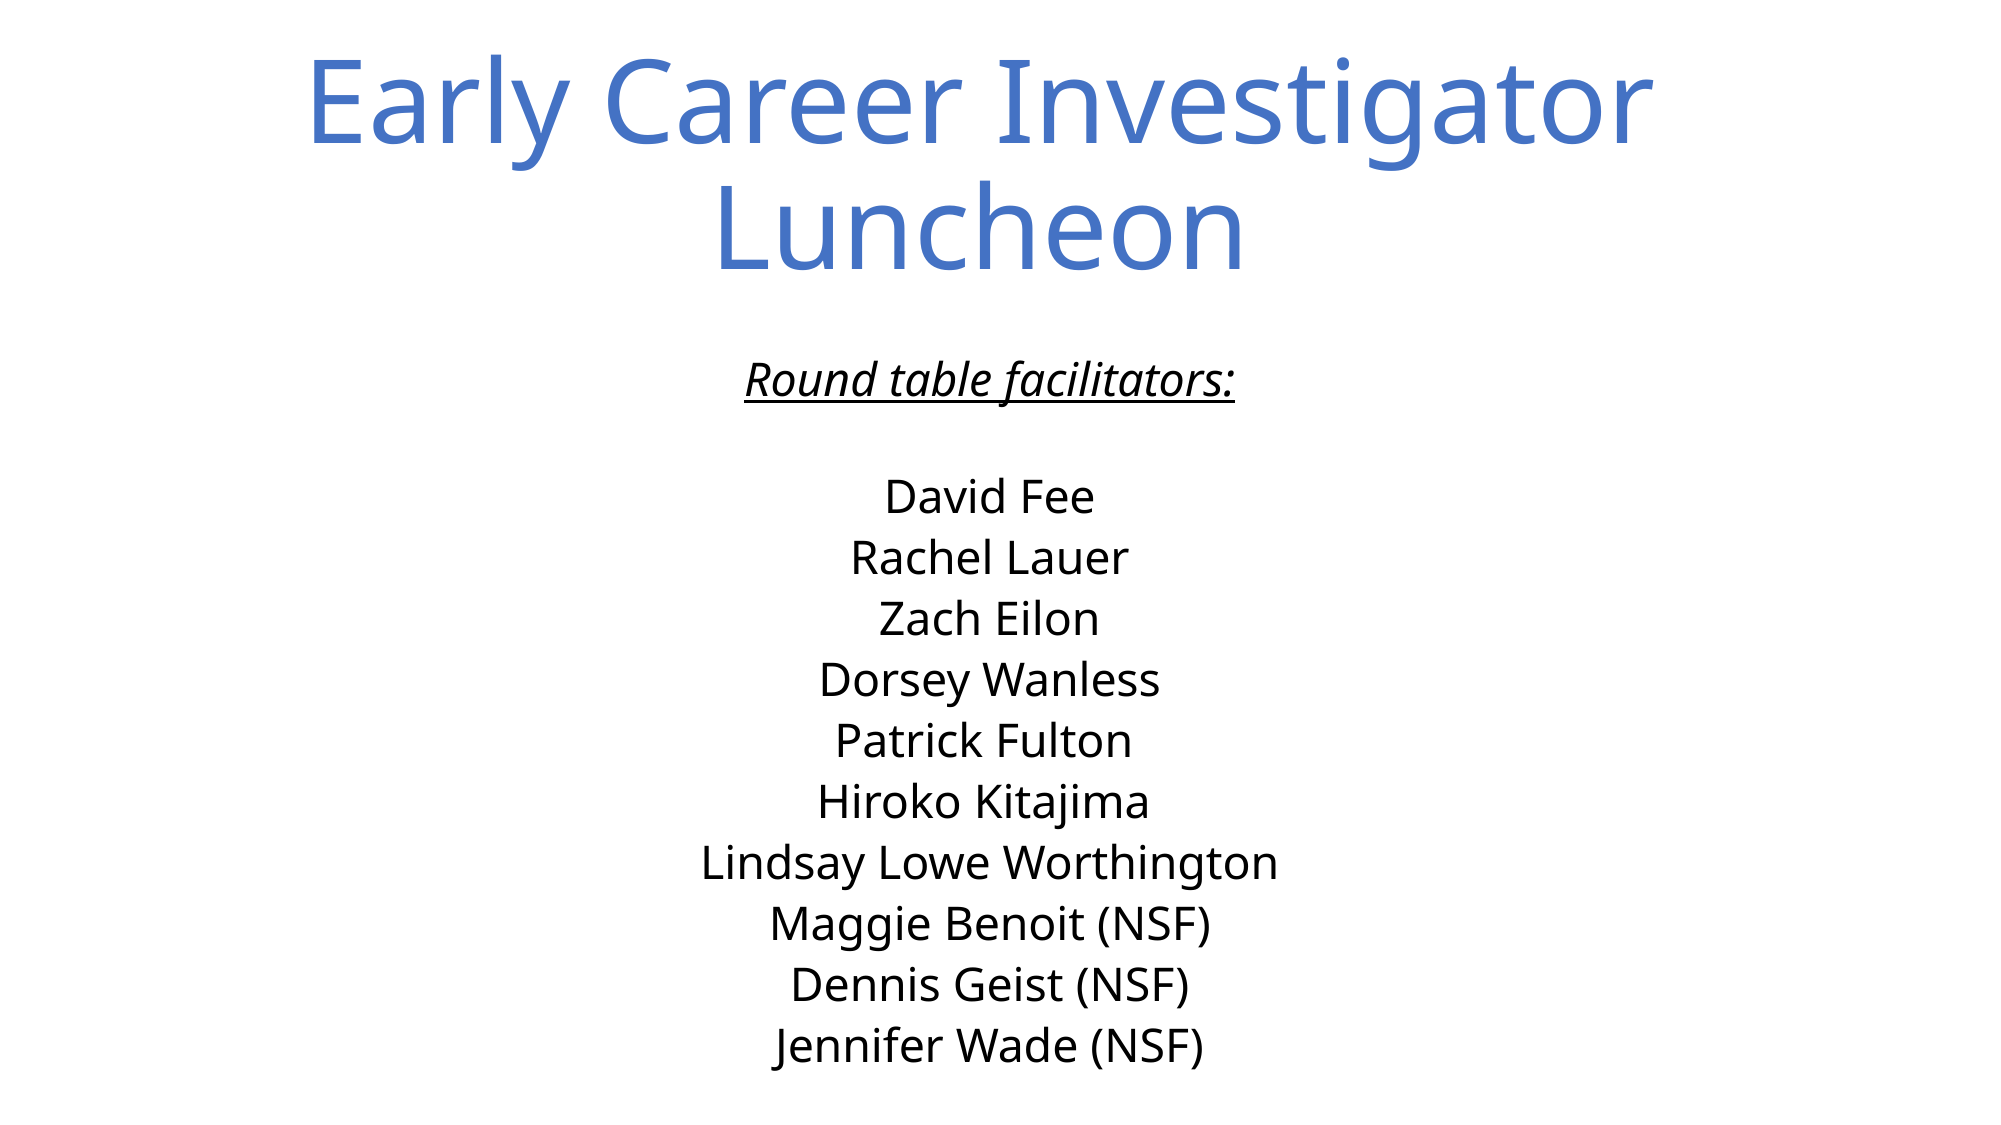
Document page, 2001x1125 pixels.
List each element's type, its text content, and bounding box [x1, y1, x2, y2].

subtitle Round table facilitators: David Fee Rachel Lauer Zach Eilon Dorsey Wanless Patrick Fulton Hiroko Kitajima Lindsay Lowe Worthington Maggie Benoit (NSF) Dennis Geist (NSF) Jennifer Wade (NSF) [61, 348, 1918, 1090]
title Early Career Investigator Luncheon [229, 34, 1730, 302]
